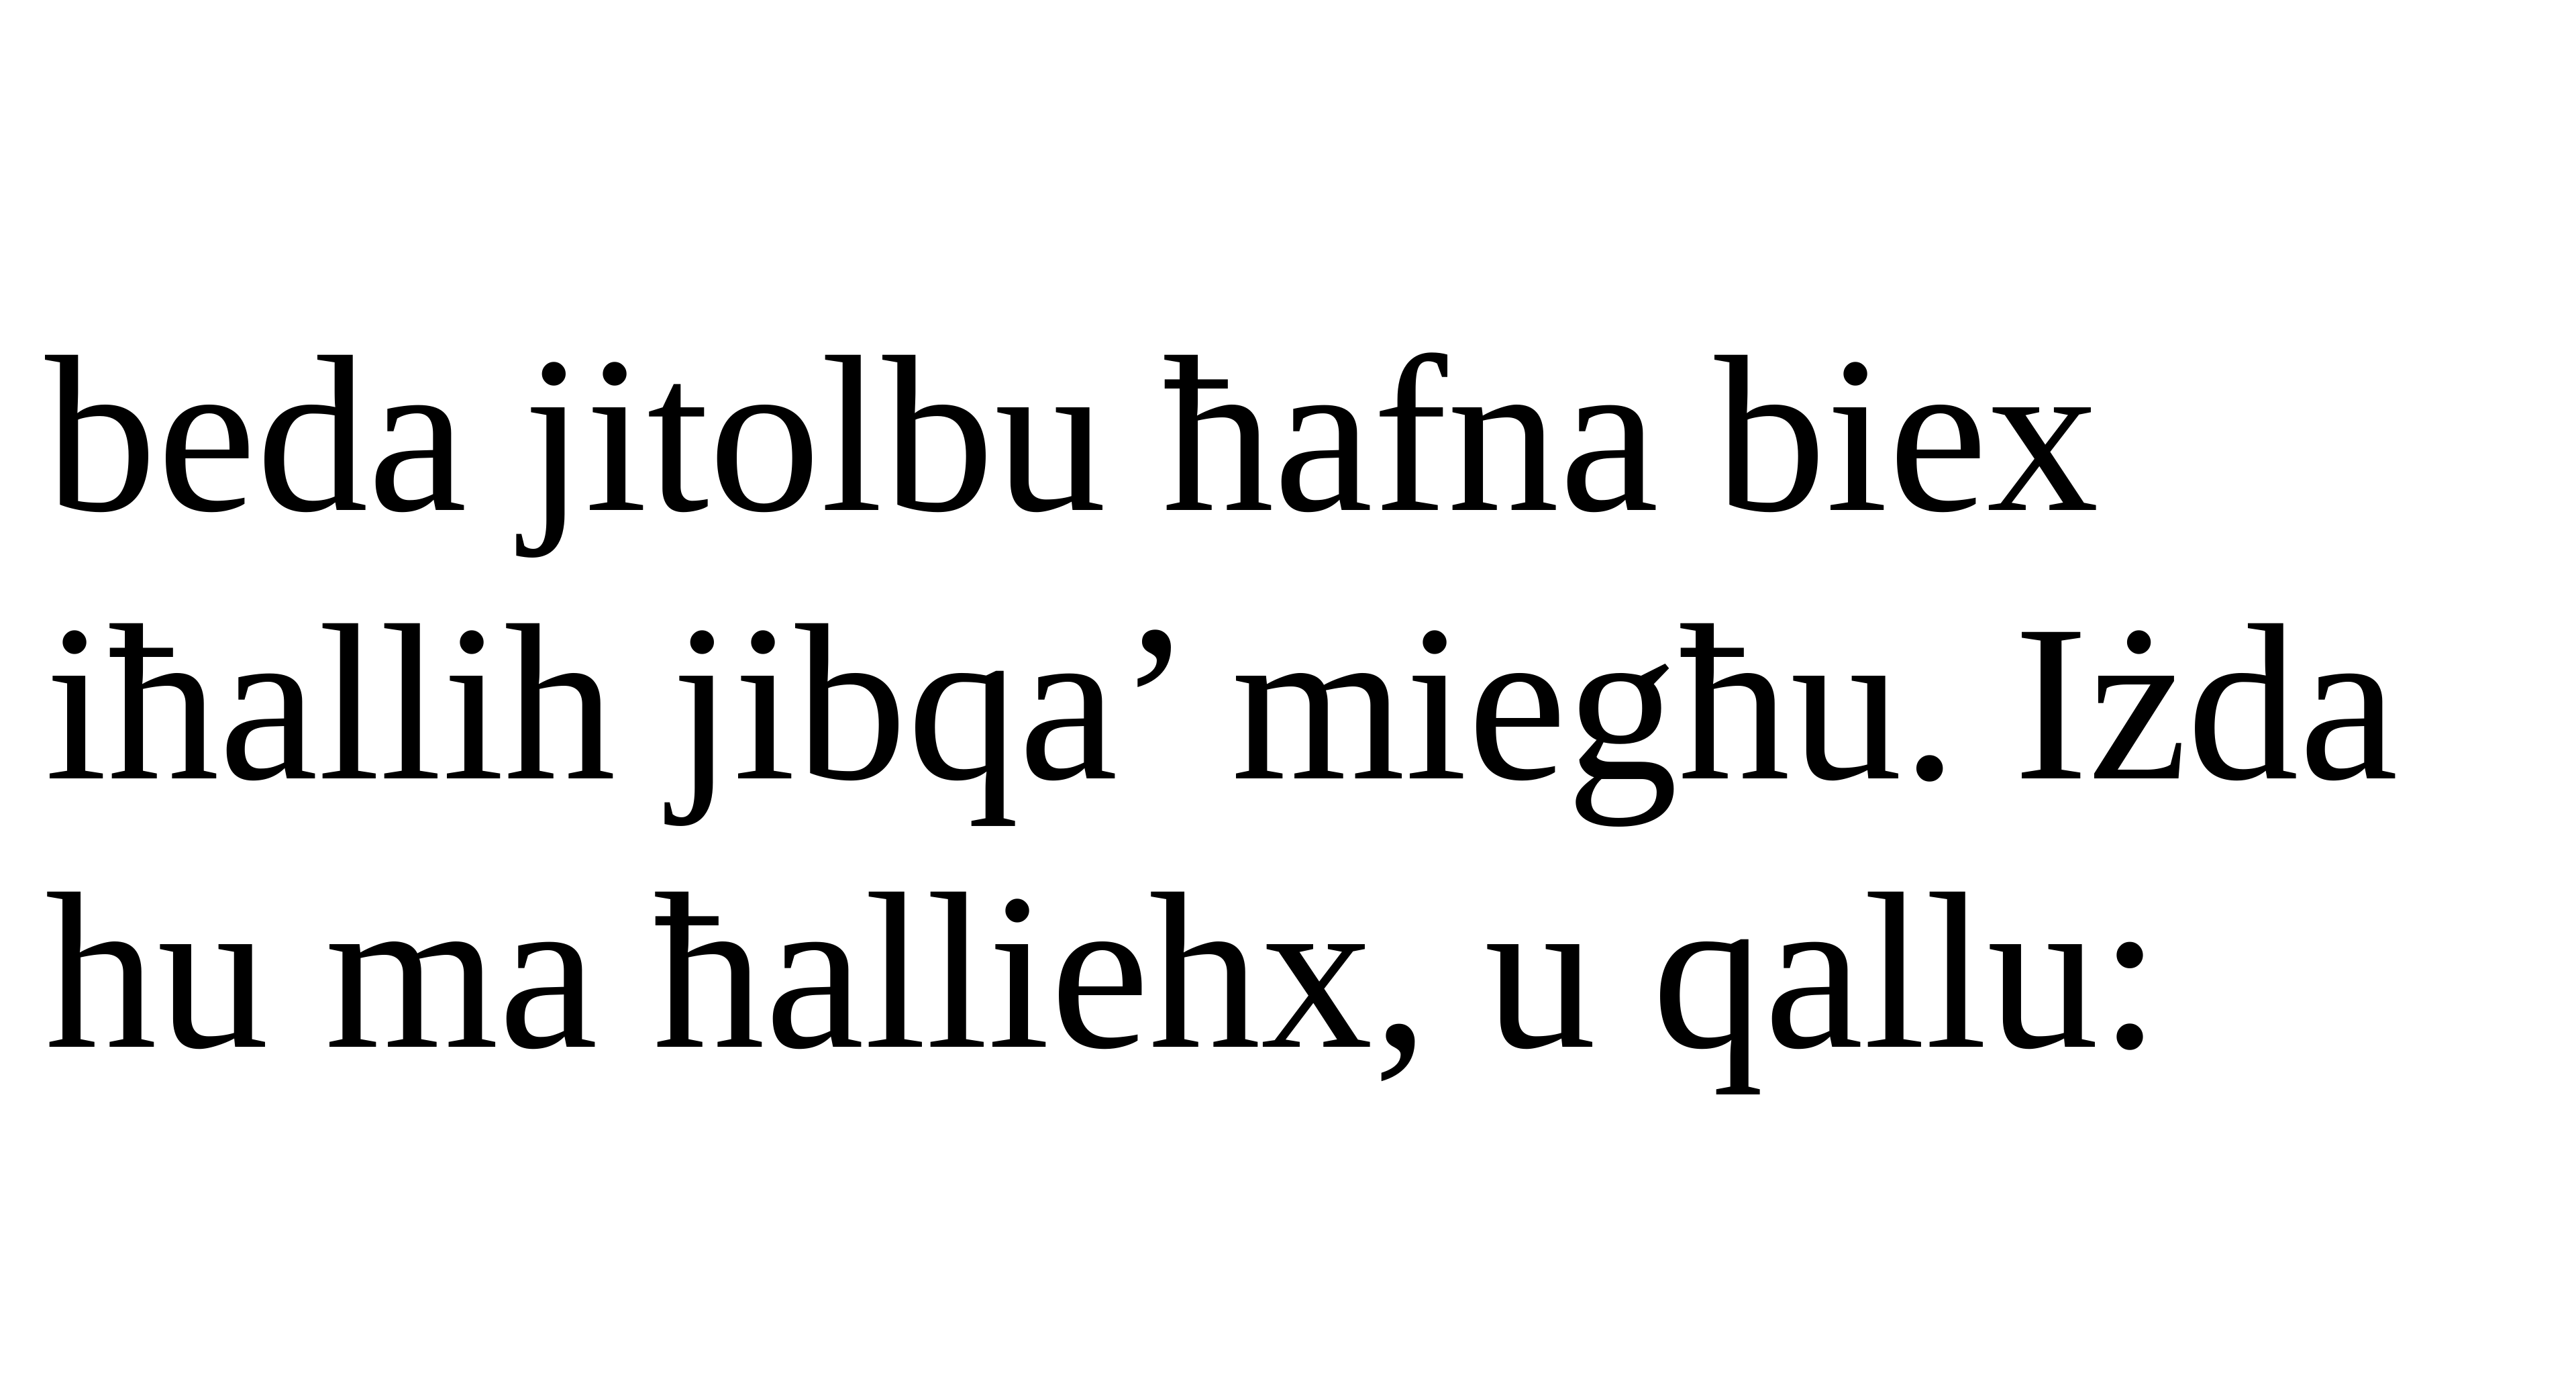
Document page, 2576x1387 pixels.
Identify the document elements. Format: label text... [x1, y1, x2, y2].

text_box beda jitolbu ħafna biex iħallih jibqa’ miegħu. Iżda hu ma ħalliehx, u qallu: [35, 282, 2540, 1097]
